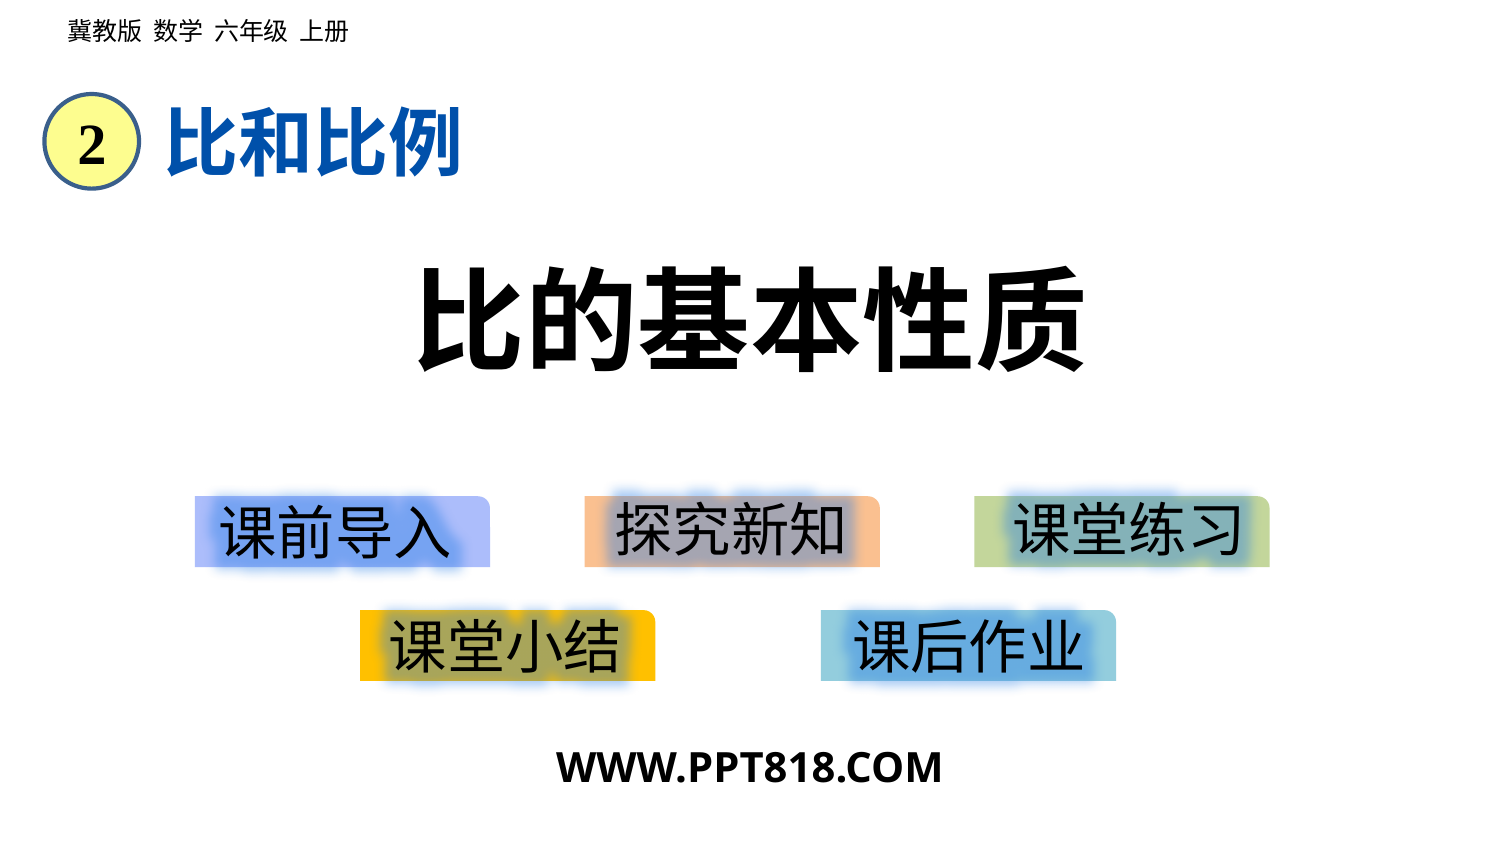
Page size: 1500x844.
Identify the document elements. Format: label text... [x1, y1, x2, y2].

text_box 比和比例 [152, 90, 476, 192]
text_box [122, 102, 142, 181]
text_box [42, 101, 62, 181]
text_box [66, 184, 117, 191]
text_box 课后作业 [833, 598, 1105, 693]
text_box 探究新知 [595, 481, 868, 575]
text_box 课堂练习 [993, 481, 1265, 575]
text_box 2 [62, 98, 122, 184]
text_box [0, 0, 573, 70]
text_box 课前导入 [199, 484, 472, 579]
text_box 课堂小结 [369, 598, 642, 693]
text_box WWW.PPT818.COM [0, 728, 1500, 799]
text_box 比的基本性质 [0, 244, 1500, 391]
text_box [67, 91, 116, 98]
